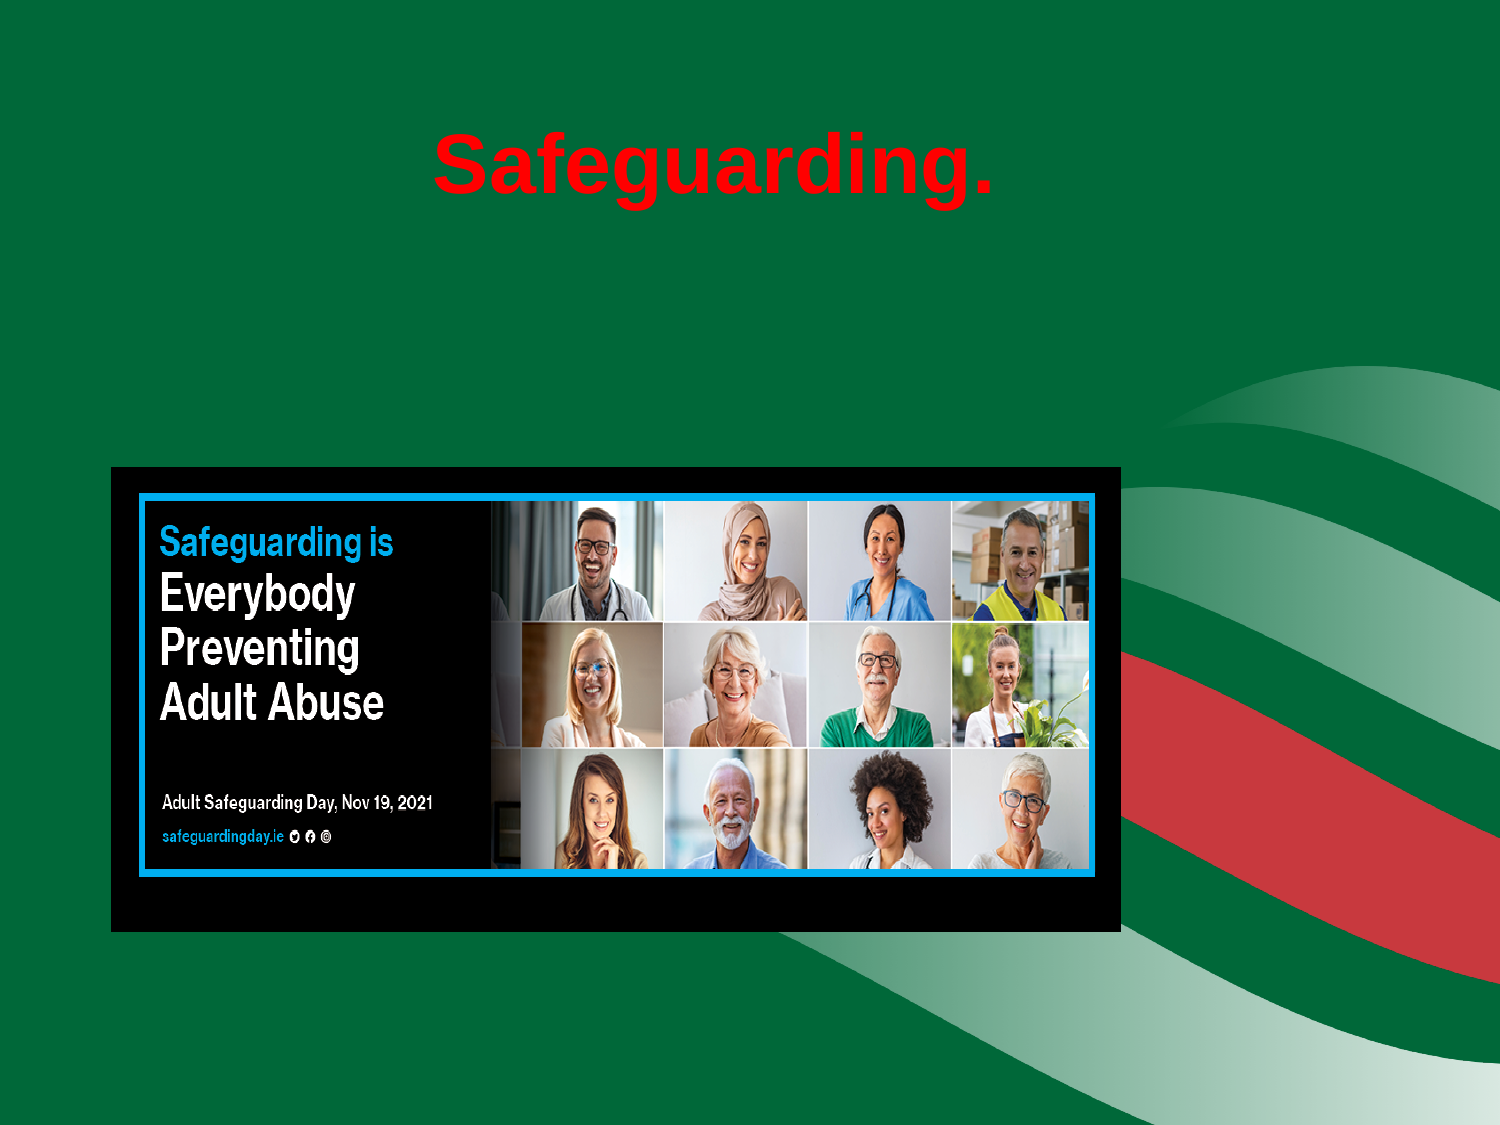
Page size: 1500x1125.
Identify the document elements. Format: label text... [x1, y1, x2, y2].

title Safeguarding. [111, 89, 1318, 244]
picture [206, 154, 1500, 1125]
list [111, 466, 1121, 932]
